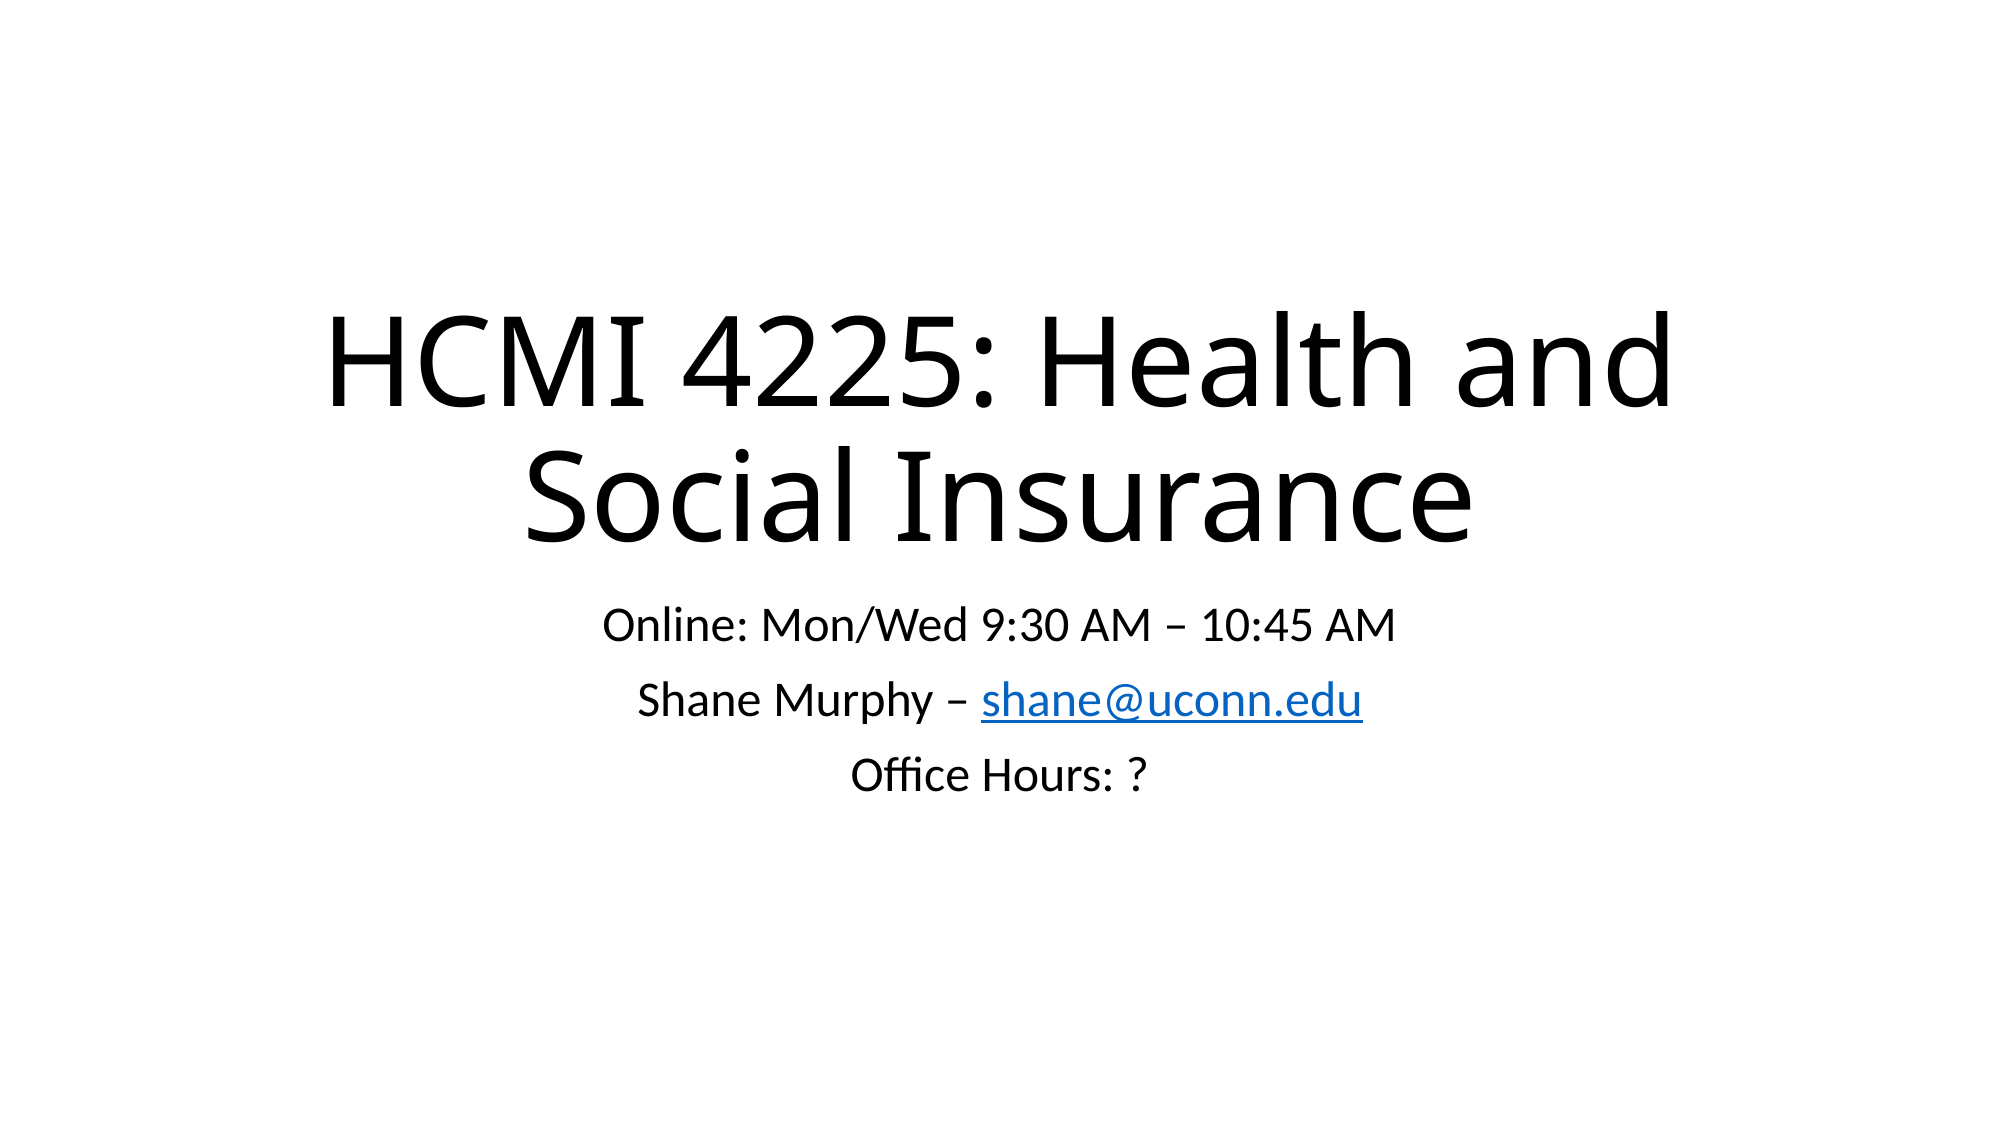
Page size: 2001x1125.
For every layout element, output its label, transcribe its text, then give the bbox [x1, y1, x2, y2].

subtitle Online: Mon/Wed 9:30 AM – 10:45 AM Shane Murphy – shane@uconn.edu Office Hours: ? [249, 590, 1750, 863]
title HCMI 4225: Health and Social Insurance [249, 184, 1750, 576]
